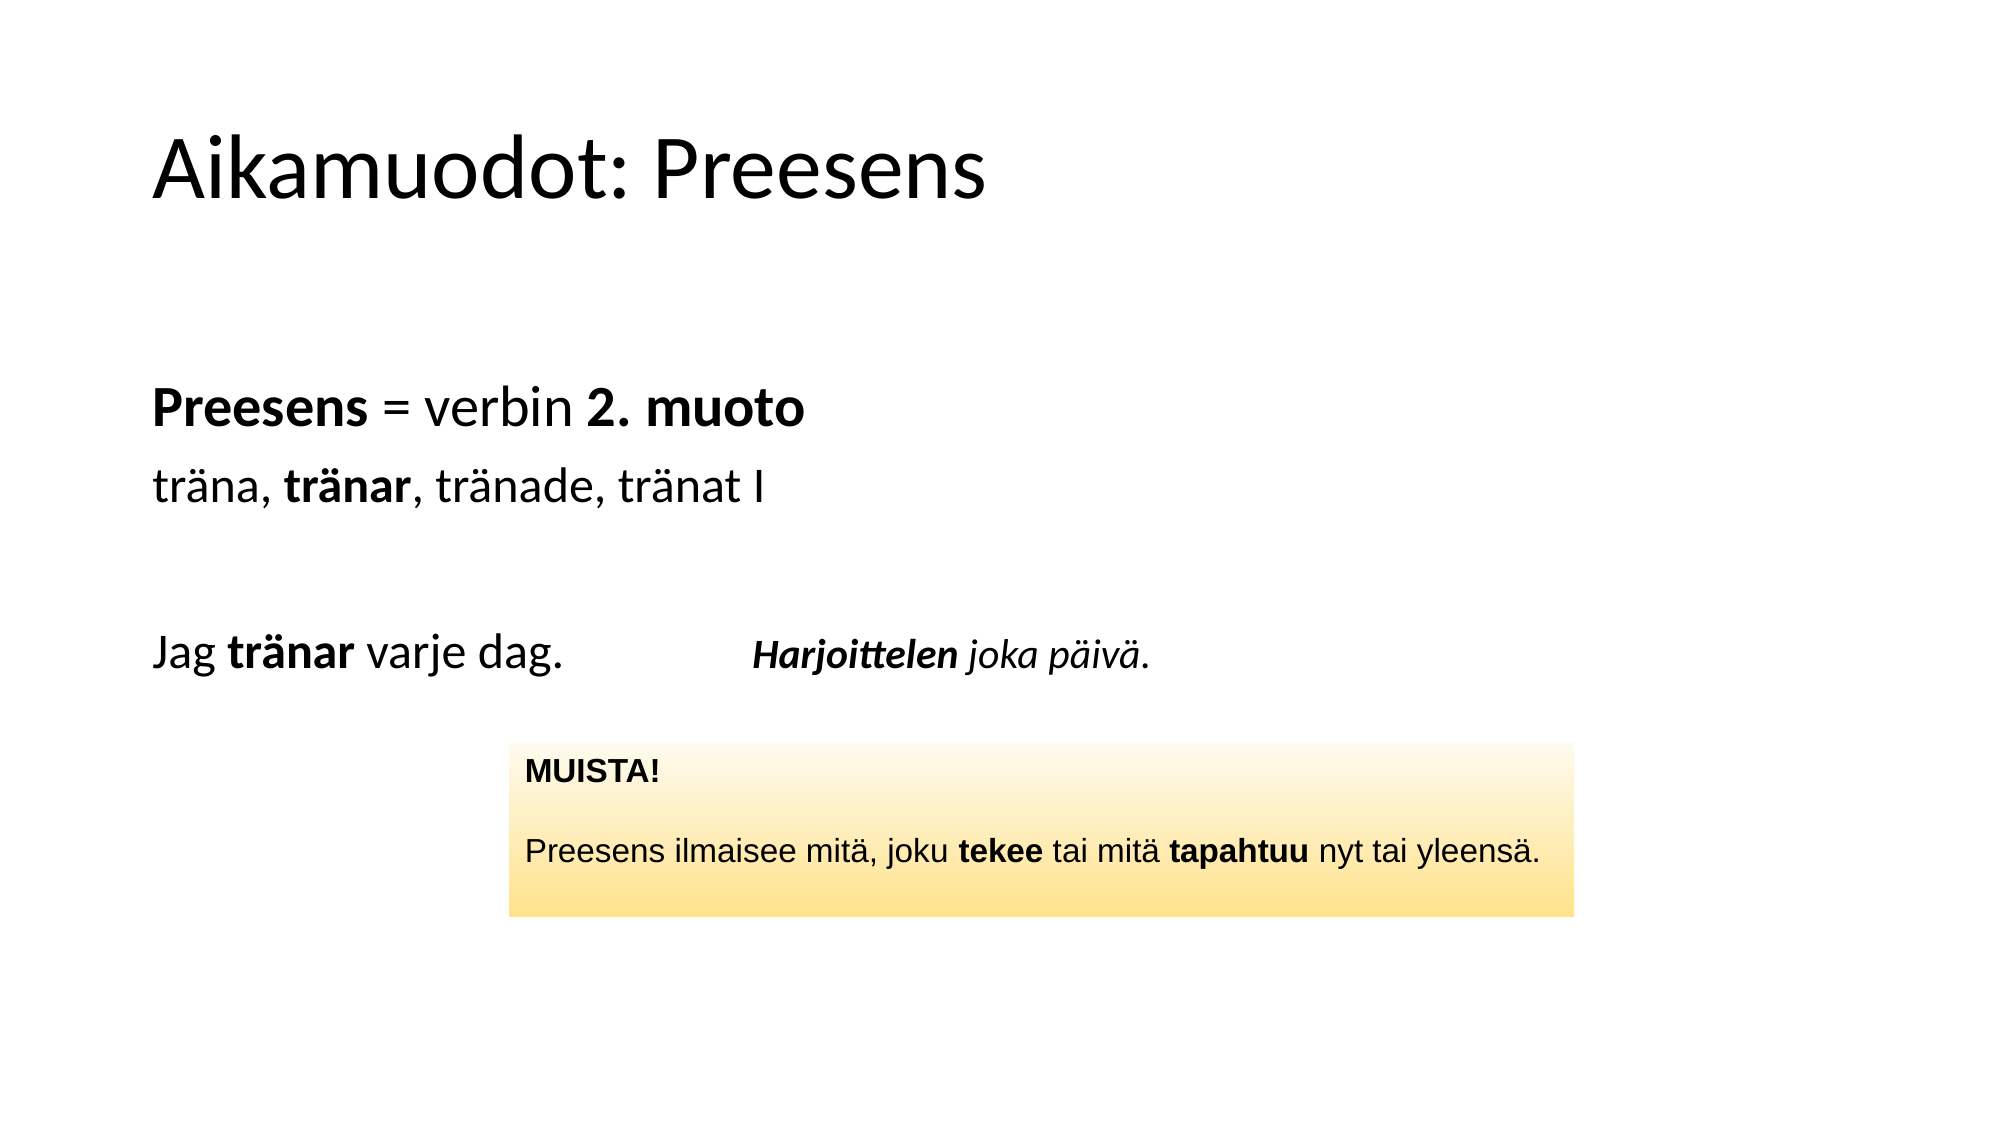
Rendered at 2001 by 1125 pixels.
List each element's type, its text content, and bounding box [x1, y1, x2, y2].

title Aikamuodot: Preesens [137, 59, 1863, 278]
text_box MUISTA! Preesens ilmaisee mitä, joku tekee tai mitä tapahtuu nyt tai yleensä. [509, 742, 1575, 917]
list Preesens = verbin 2. muoto träna, tränar, tränade, tränat I Jag tränar varje dag. Harjoittelen joka päivä. [137, 368, 1863, 1014]
